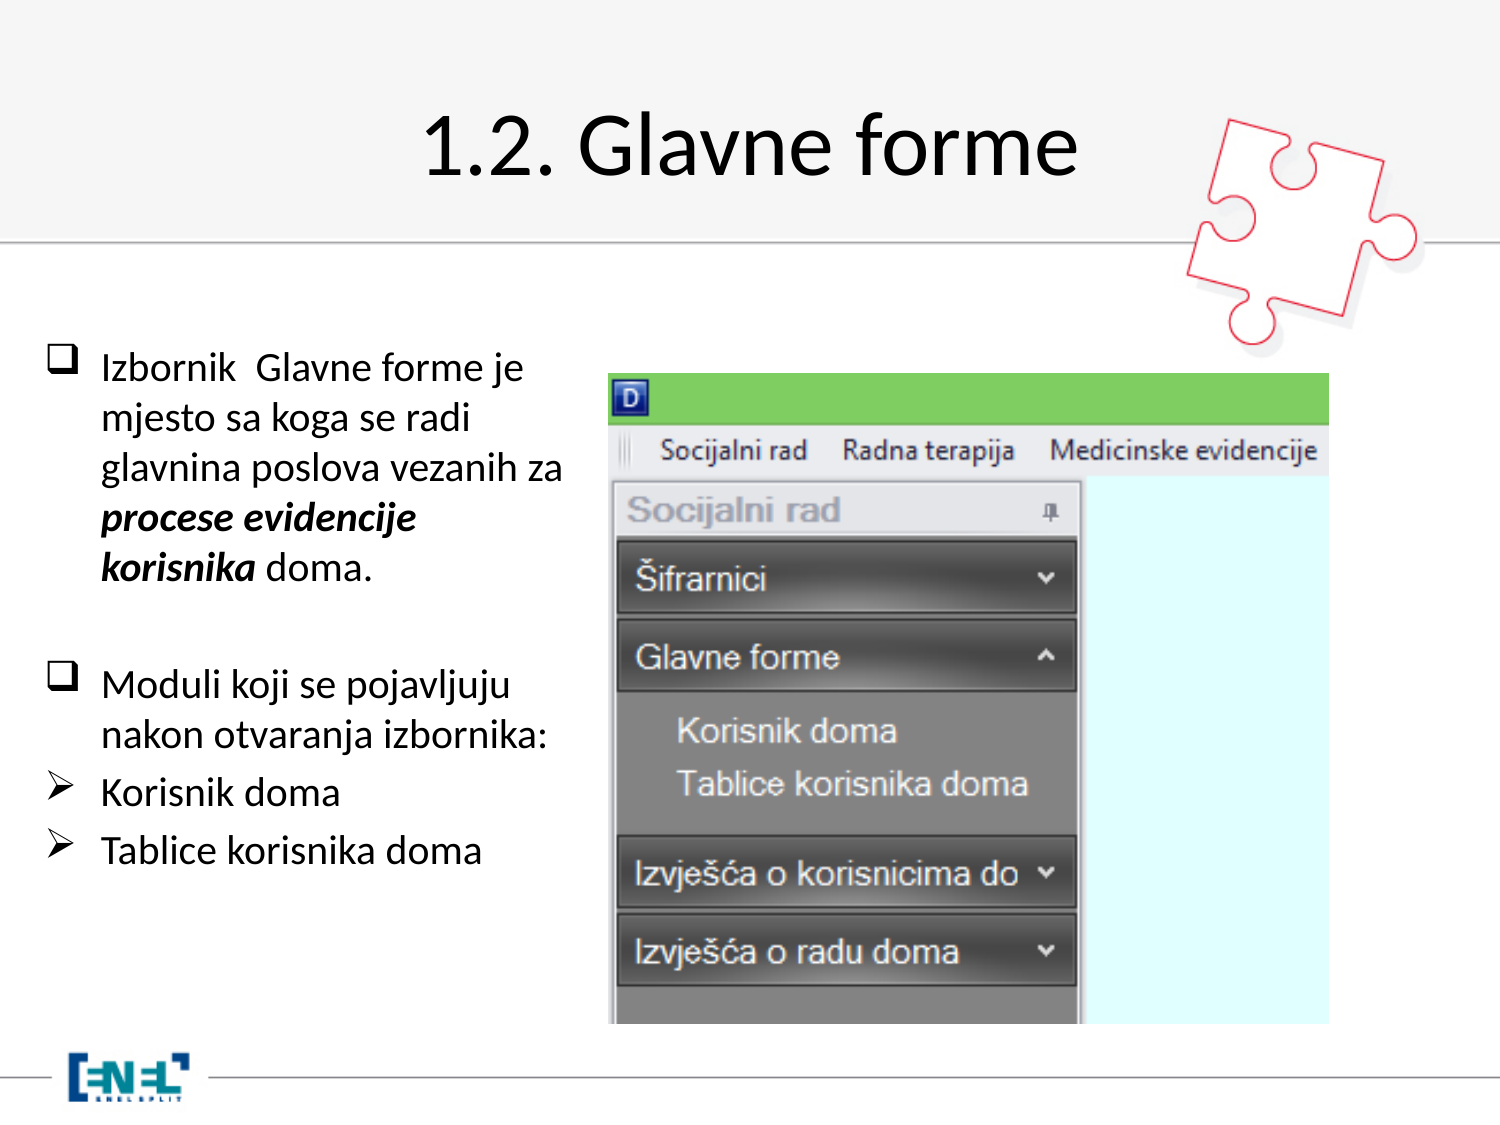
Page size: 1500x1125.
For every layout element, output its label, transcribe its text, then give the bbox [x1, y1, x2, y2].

list Izbornik Glavne forme je mjesto sa koga se radi glavnina poslova vezanih za procese evidencije korisnika doma. Moduli koji se pojavljuju nakon otvaranja izbornika: Korisnik doma Tablice korisnika doma [29, 278, 585, 905]
title 1.2. Glavne forme [75, 45, 1425, 233]
picture [0, 0, 1500, 1125]
